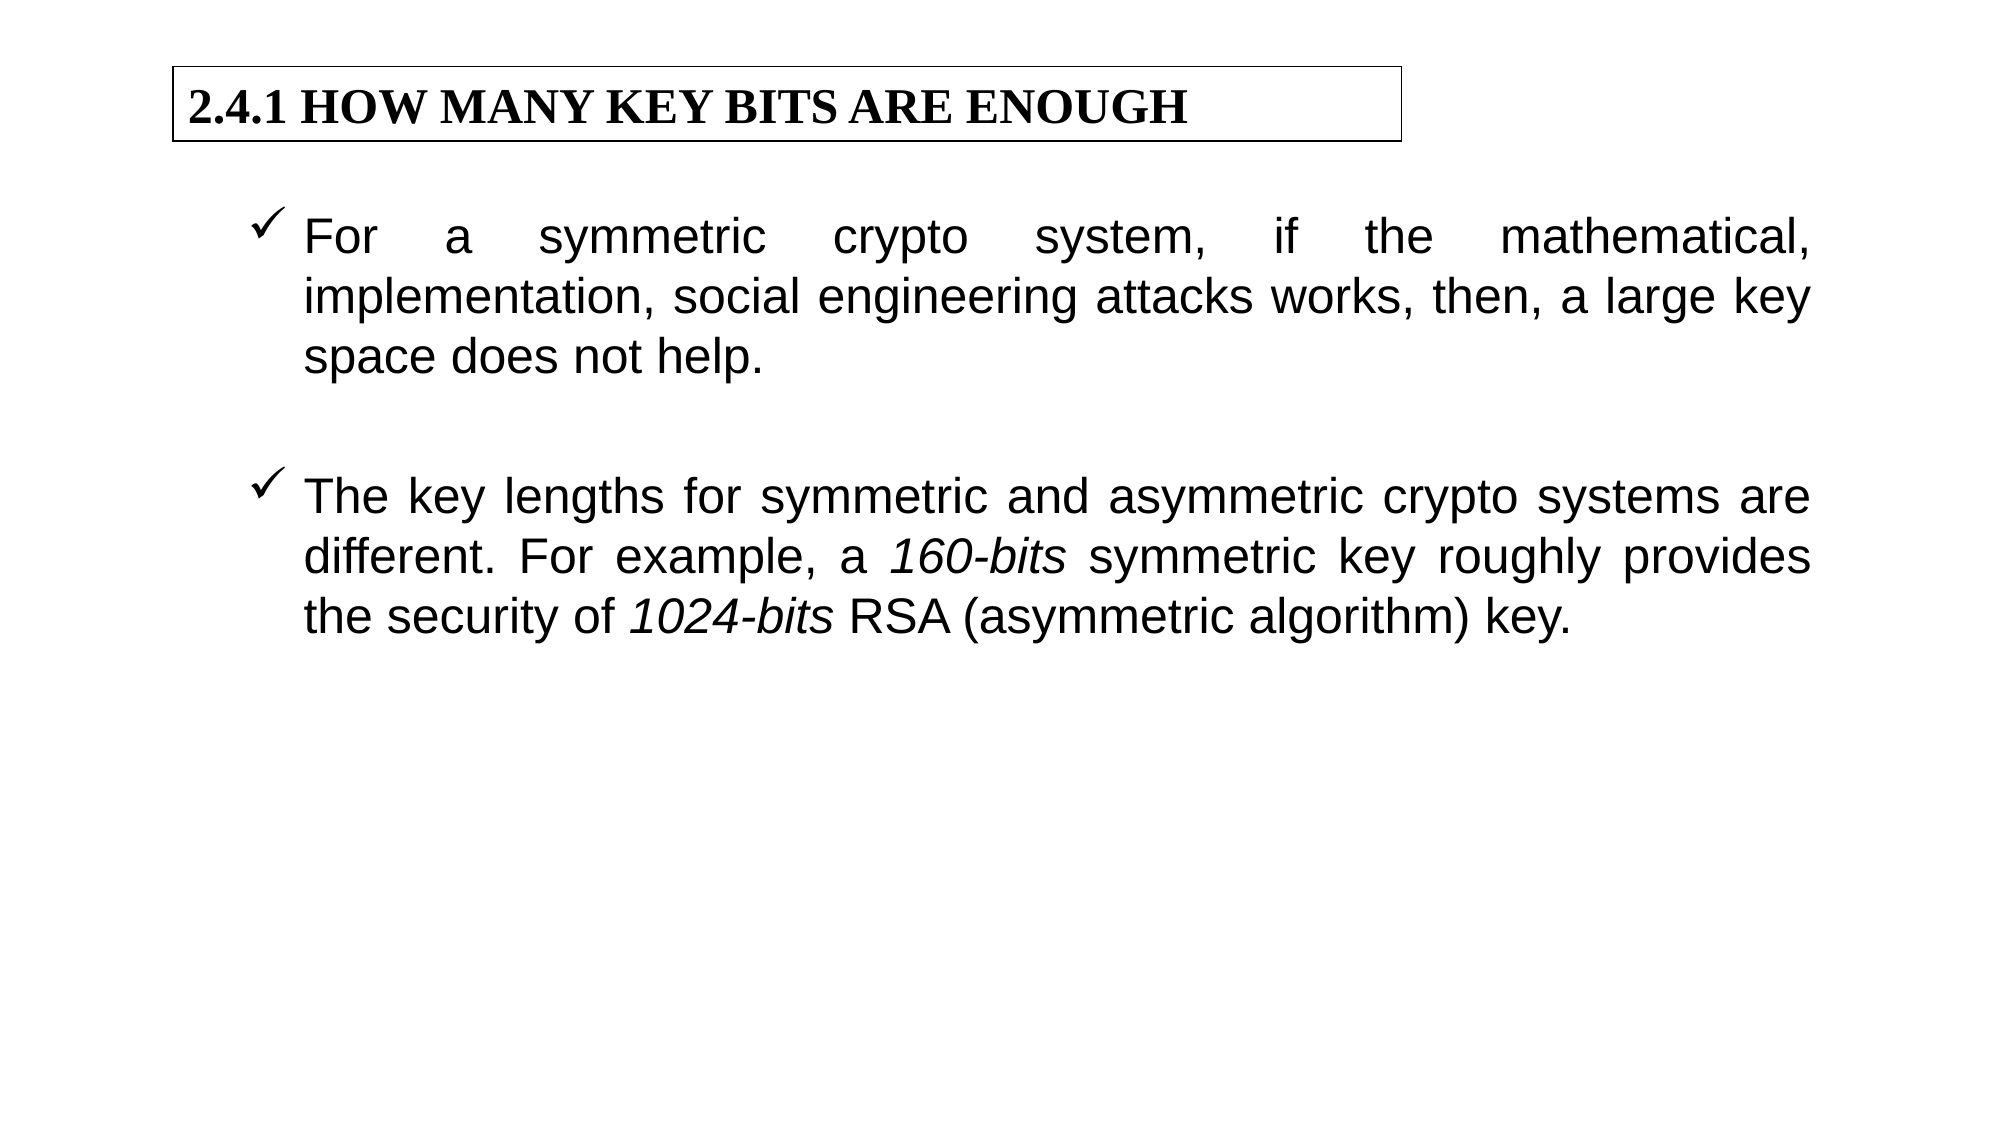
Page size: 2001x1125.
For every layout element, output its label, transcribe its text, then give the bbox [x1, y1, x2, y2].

text_box 2.4.1 HOW MANY KEY BITS ARE ENOUGH [173, 66, 1402, 142]
list For a symmetric crypto system, if the mathematical, implementation, social engineering attacks works, then, a large key space does not help. The key lengths for symmetric and asymmetric crypto systems are different. For example, a 160-bits symmetric key roughly provides the security of 1024-bits RSA (asymmetric algorithm) key. [232, 196, 1827, 851]
